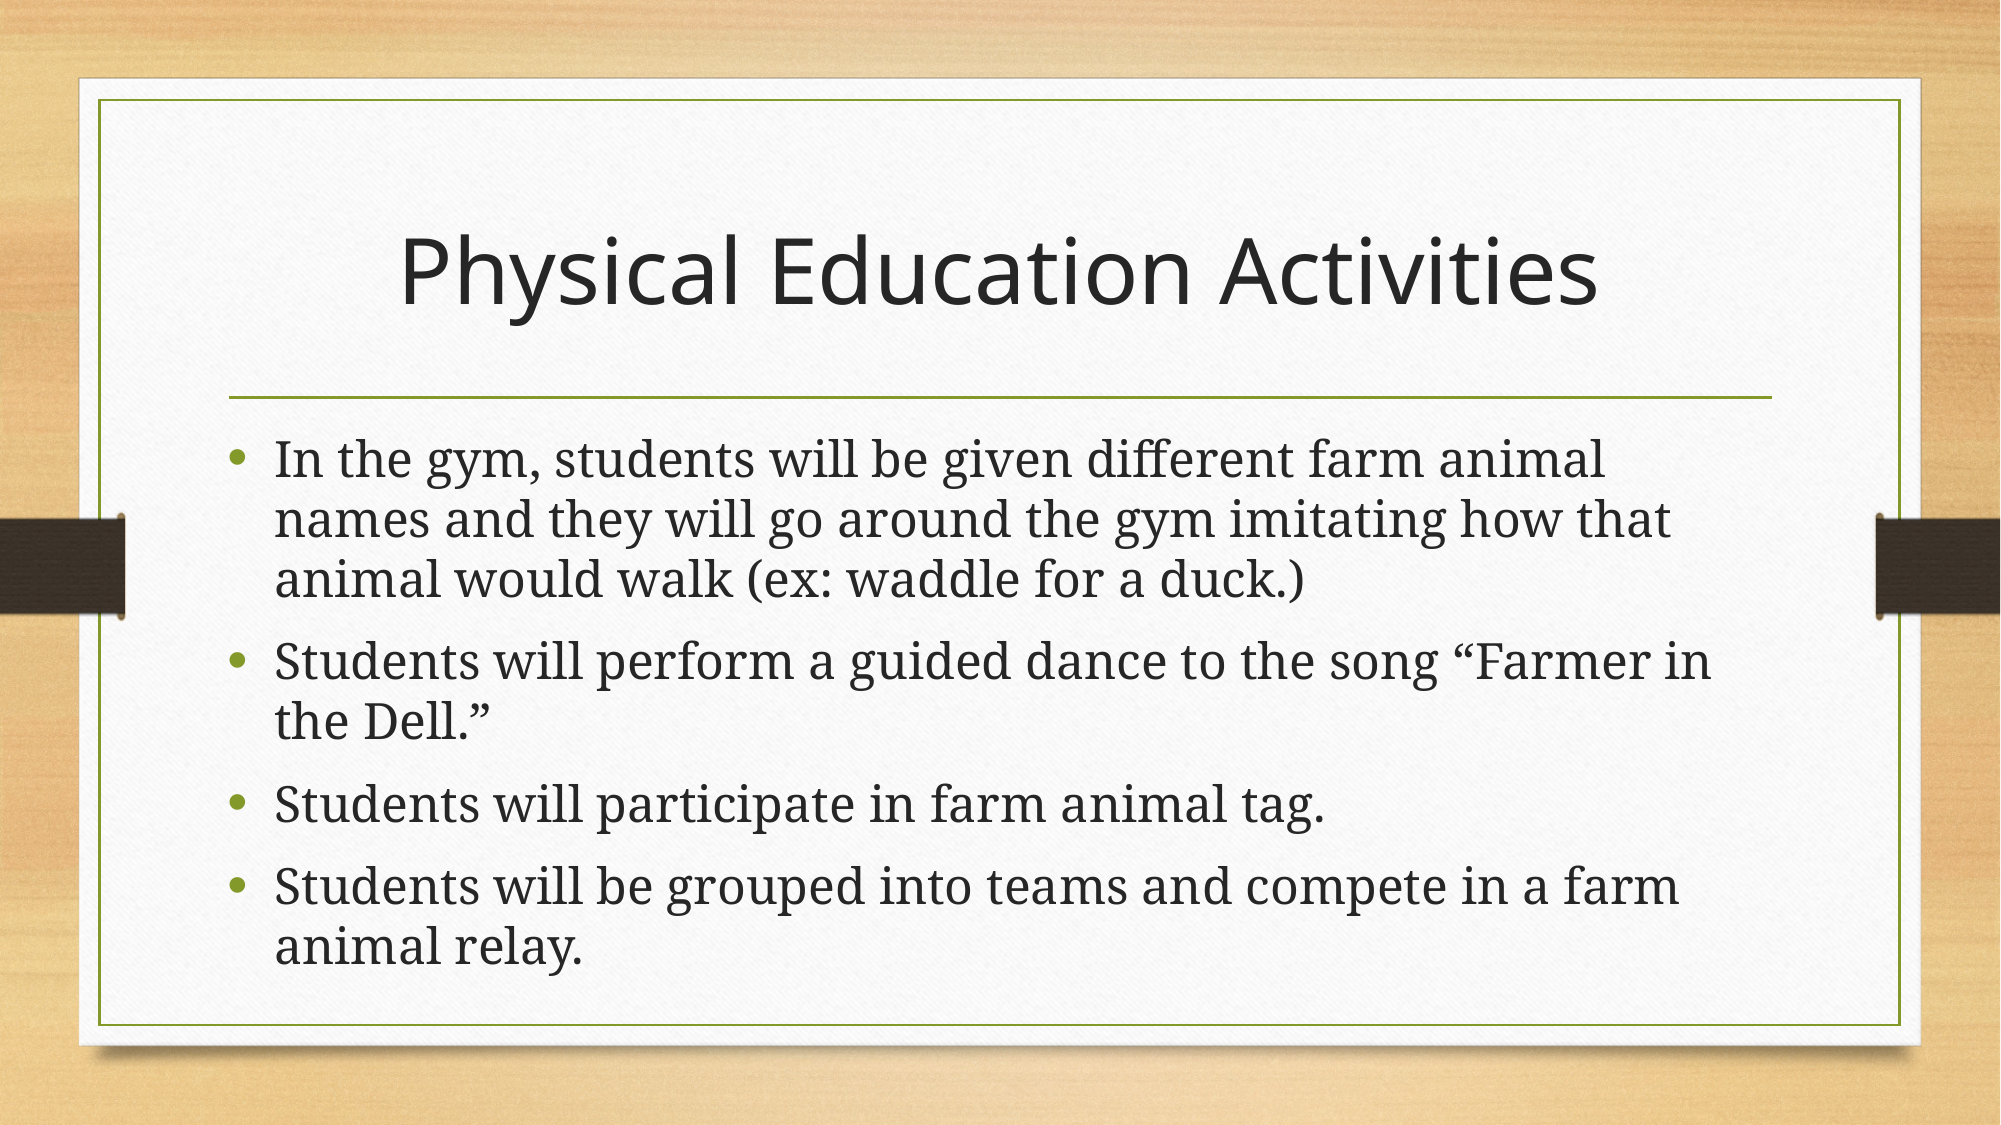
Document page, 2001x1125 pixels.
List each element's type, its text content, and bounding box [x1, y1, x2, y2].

title Physical Education Activities [212, 161, 1788, 375]
list In the gym, students will be given different farm animal names and they will go around the gym imitating how that animal would walk (ex: waddle for a duck.) Students will perform a guided dance to the song “Farmer in the Dell.” Students will participate in farm animal tag. Students will be grouped into teams and compete in a farm animal relay. [212, 419, 1788, 964]
picture [0, 0, 2001, 1125]
